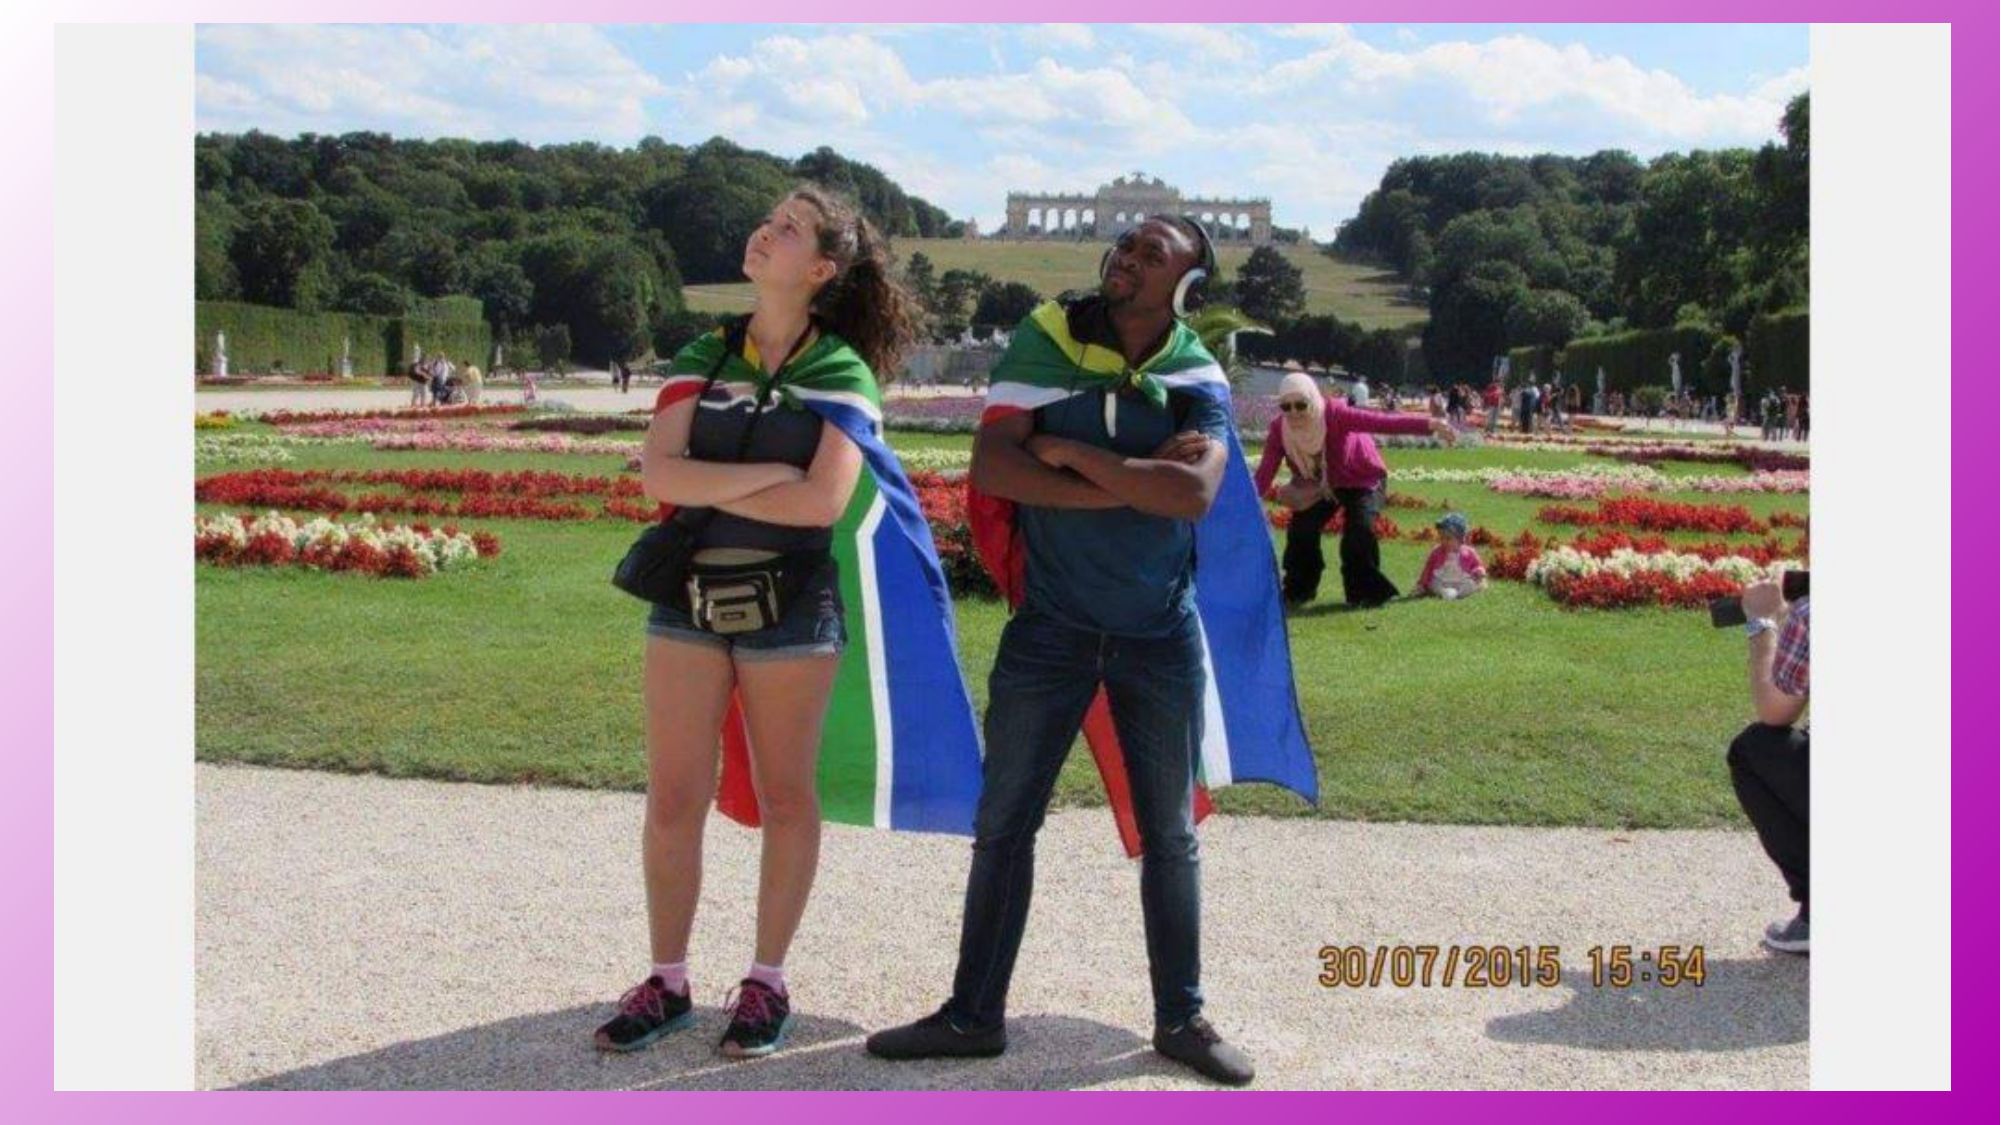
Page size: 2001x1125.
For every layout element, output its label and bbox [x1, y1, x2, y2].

picture [54, 23, 1951, 1091]
